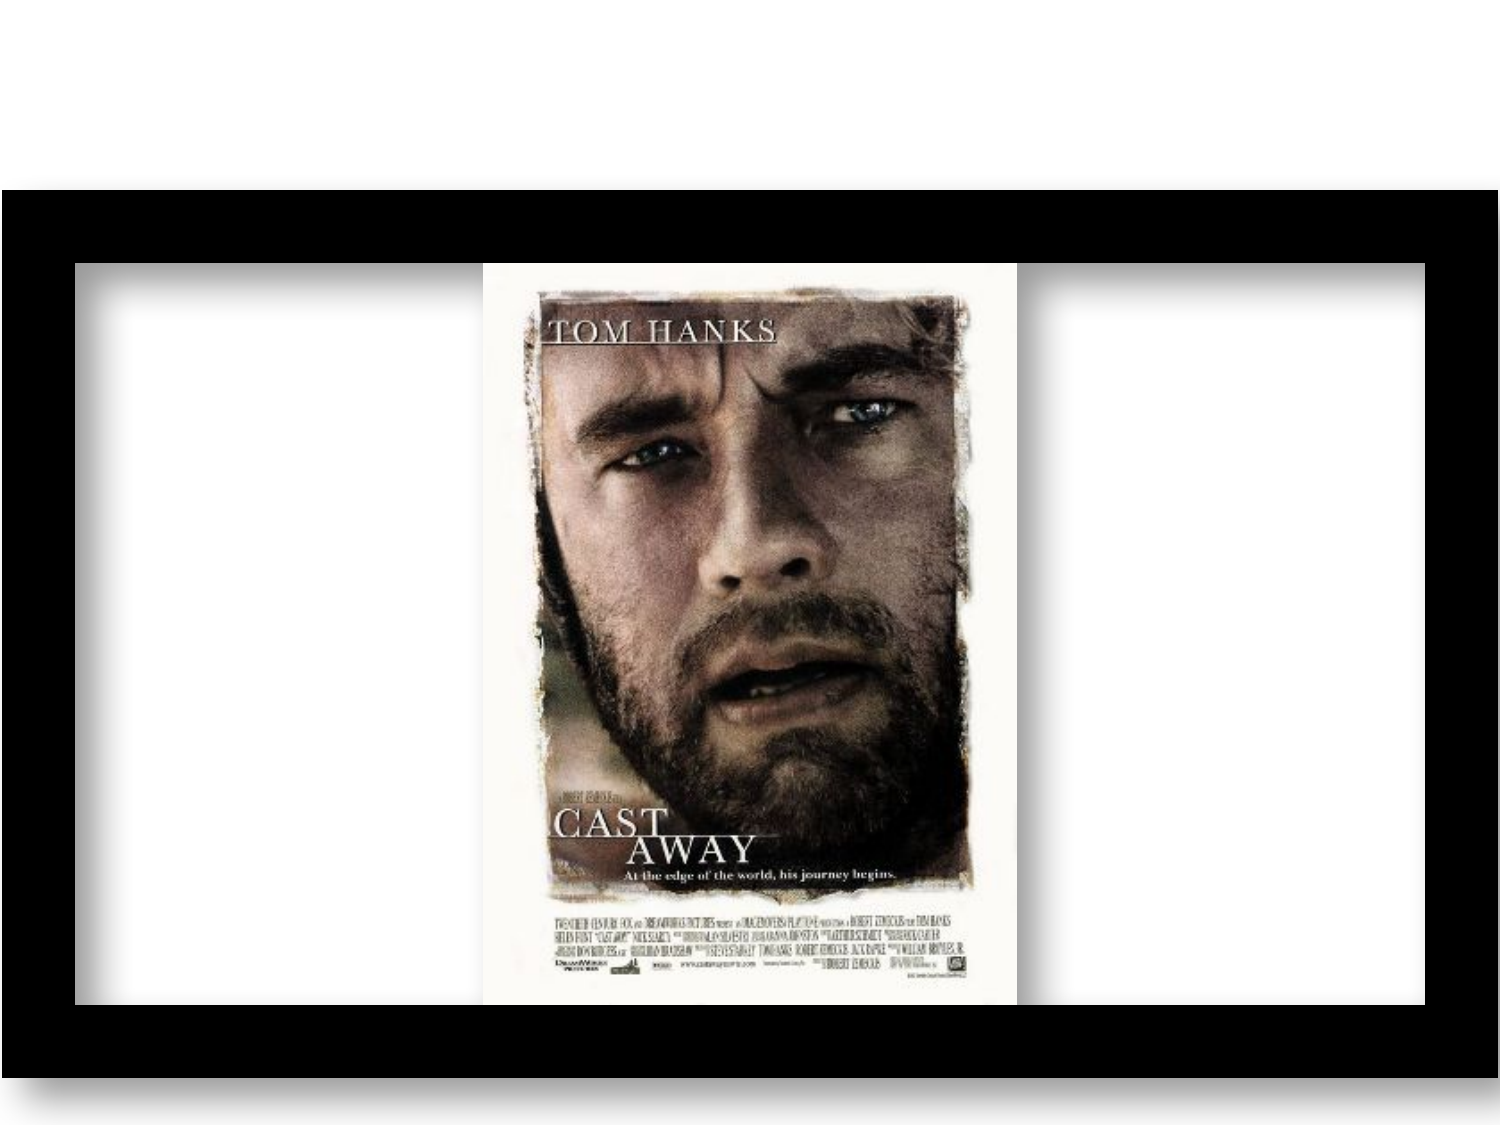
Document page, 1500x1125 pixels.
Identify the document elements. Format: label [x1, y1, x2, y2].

list [74, 262, 1426, 1006]
